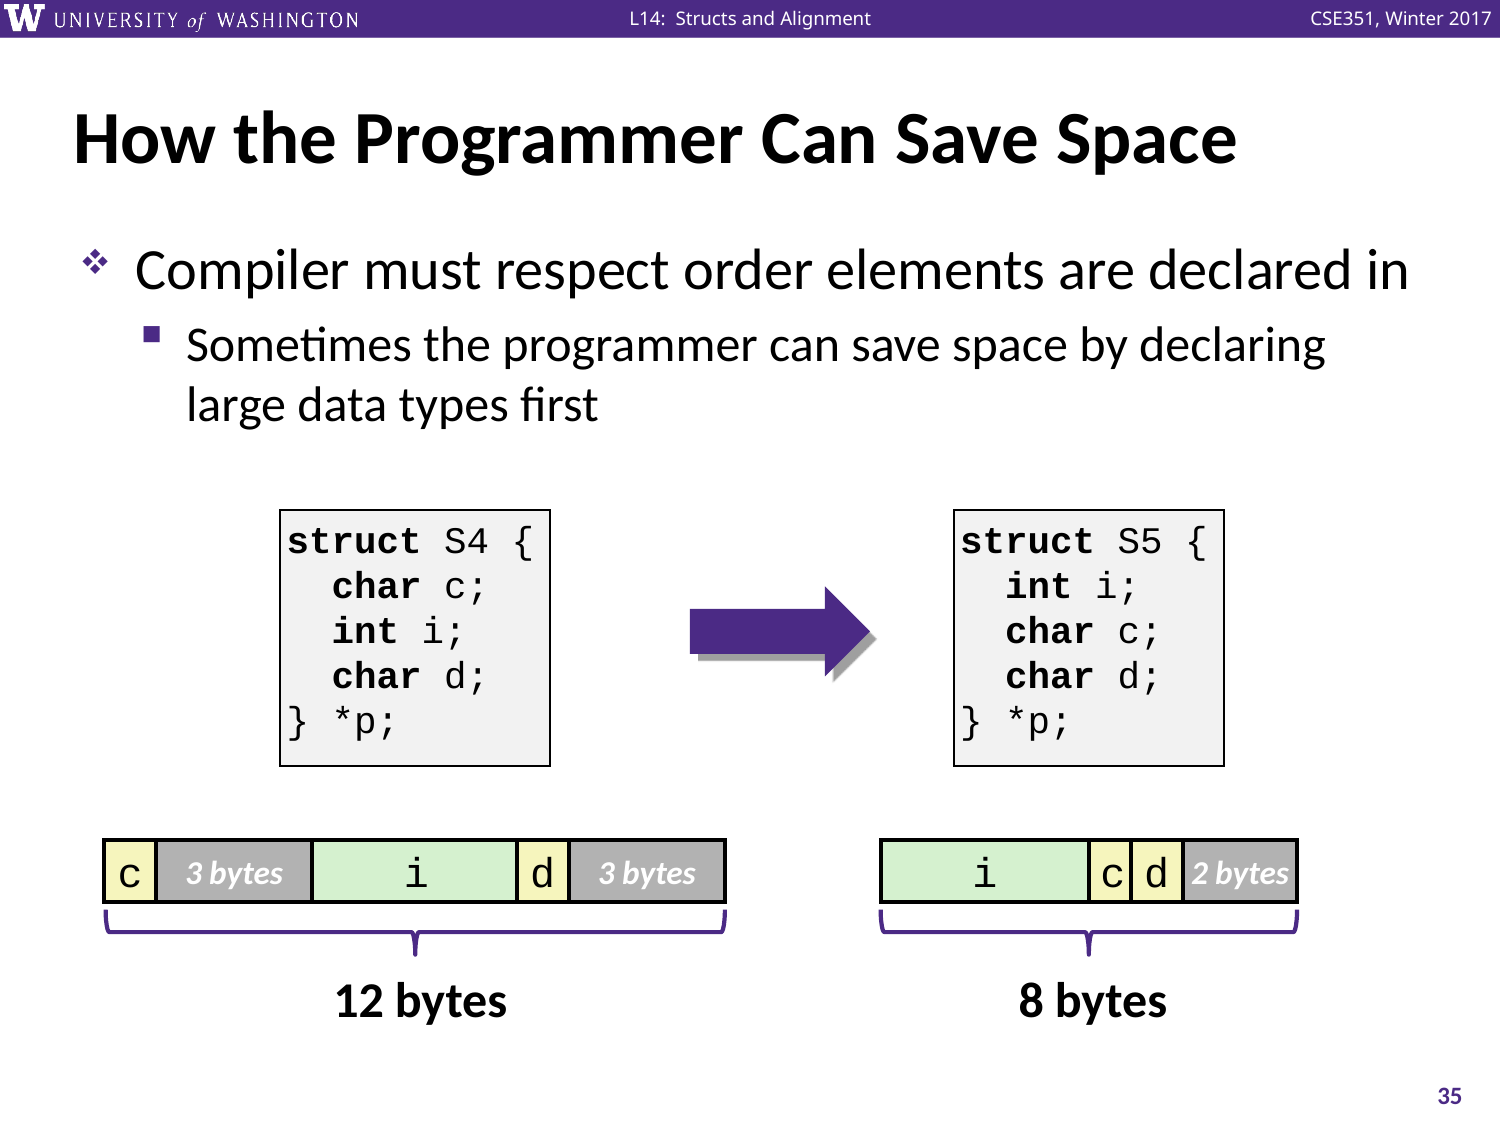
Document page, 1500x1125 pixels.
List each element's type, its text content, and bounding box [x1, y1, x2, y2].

text_box 12 bytes [318, 959, 523, 1035]
text_box struct S4 { char c; int i; char d; } *p; [280, 510, 551, 767]
list Compiler must respect order elements are declared in Sometimes the programmer can save space by declaring large data types first [64, 223, 1438, 1040]
text_box 8 bytes [1003, 959, 1287, 1035]
slide_number 35 [1400, 1065, 1500, 1125]
text_box [105, 909, 725, 955]
text_box [689, 586, 870, 677]
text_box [103, 839, 726, 903]
picture [4, 4, 358, 32]
title How the Programmer Can Save Space [58, 71, 1438, 197]
text_box struct S5 { int i; char c; char d; } *p; [953, 509, 1224, 767]
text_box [880, 839, 1298, 903]
text_box [880, 909, 1298, 955]
